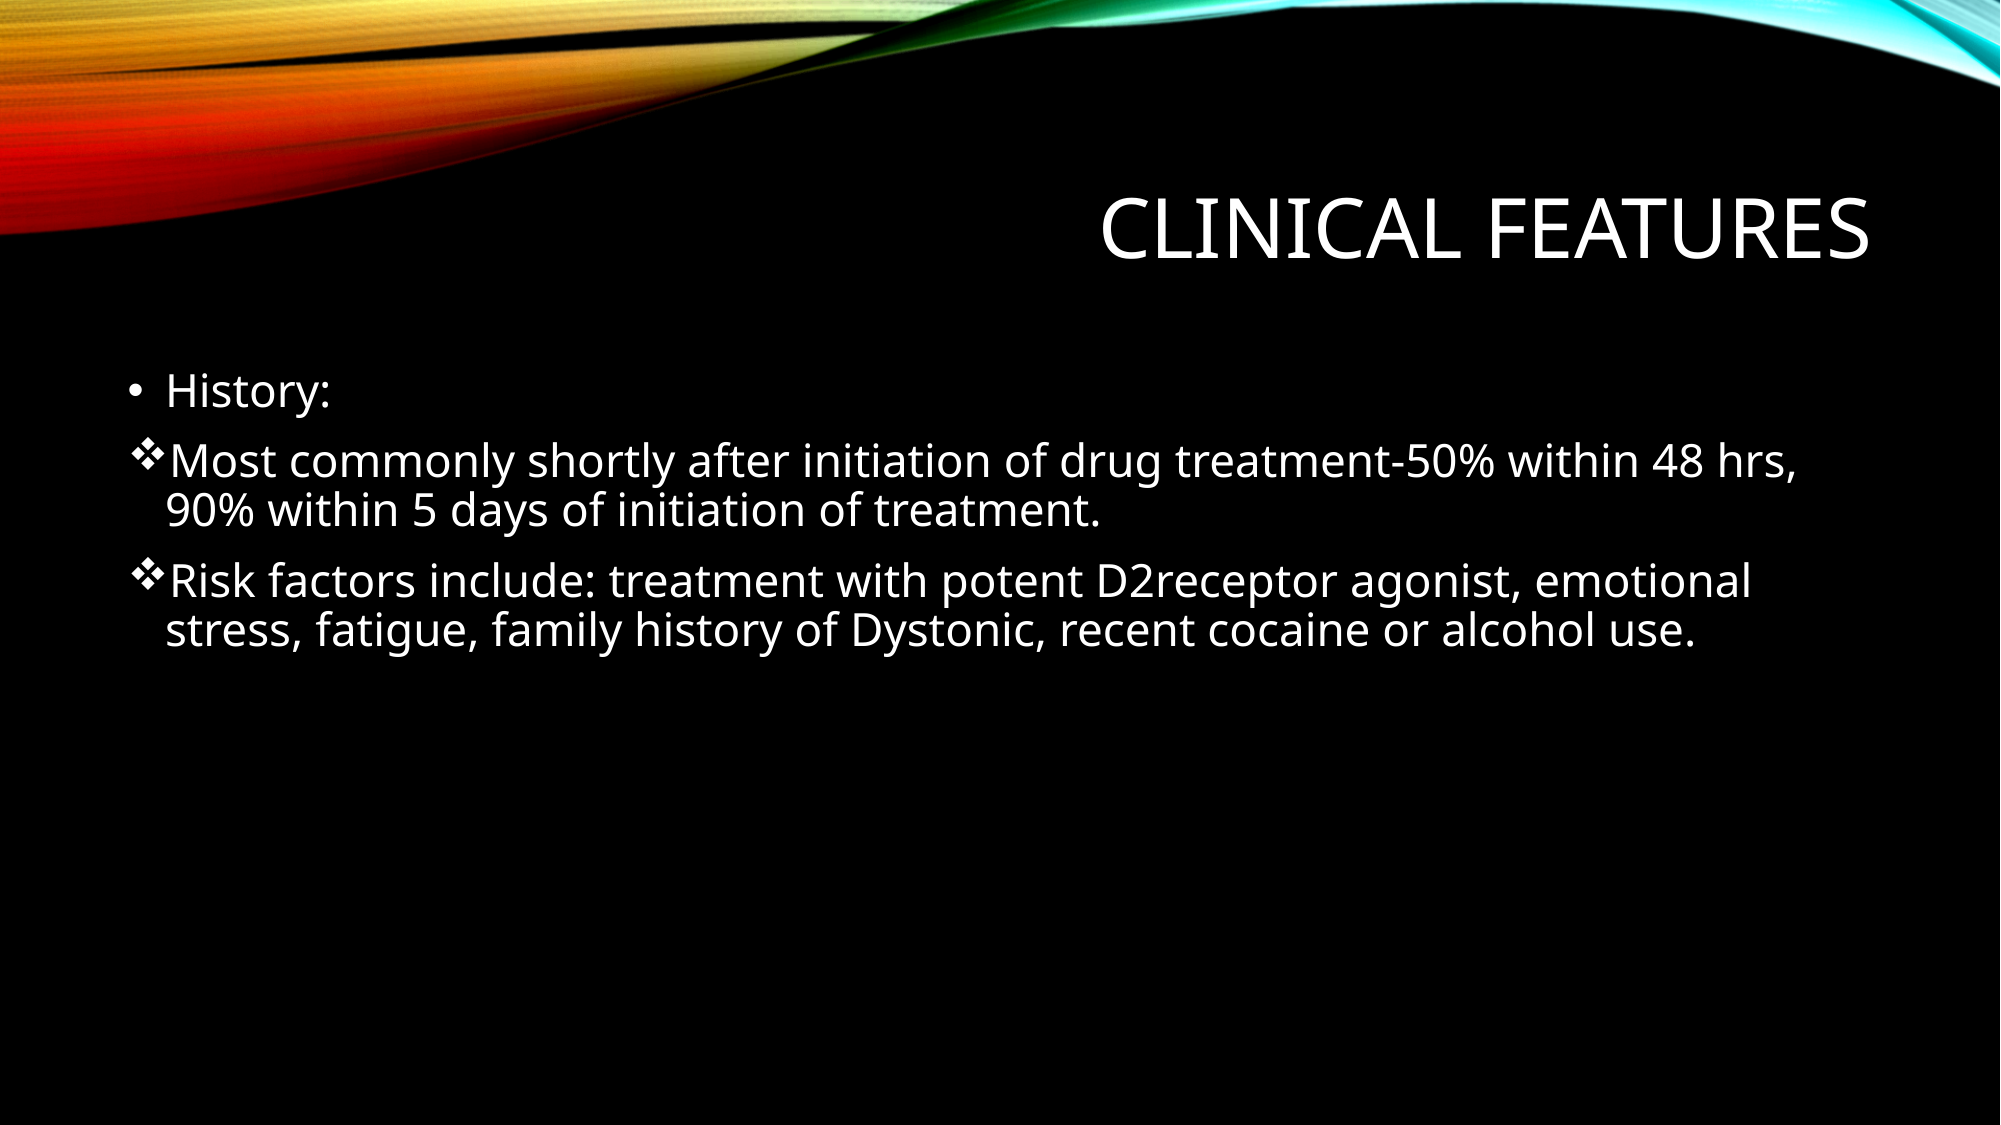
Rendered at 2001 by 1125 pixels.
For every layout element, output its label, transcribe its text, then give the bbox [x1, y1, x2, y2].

list History: Most commonly shortly after initiation of drug treatment-50% within 48 hrs, 90% within 5 days of initiation of treatment. Risk factors include: treatment with potent D2receptor agonist, emotional stress, fatigue, family history of Dystonic, recent cocaine or alcohol use. [112, 360, 1888, 1021]
title Clinical features [474, 125, 1888, 338]
picture [0, 0, 2000, 237]
